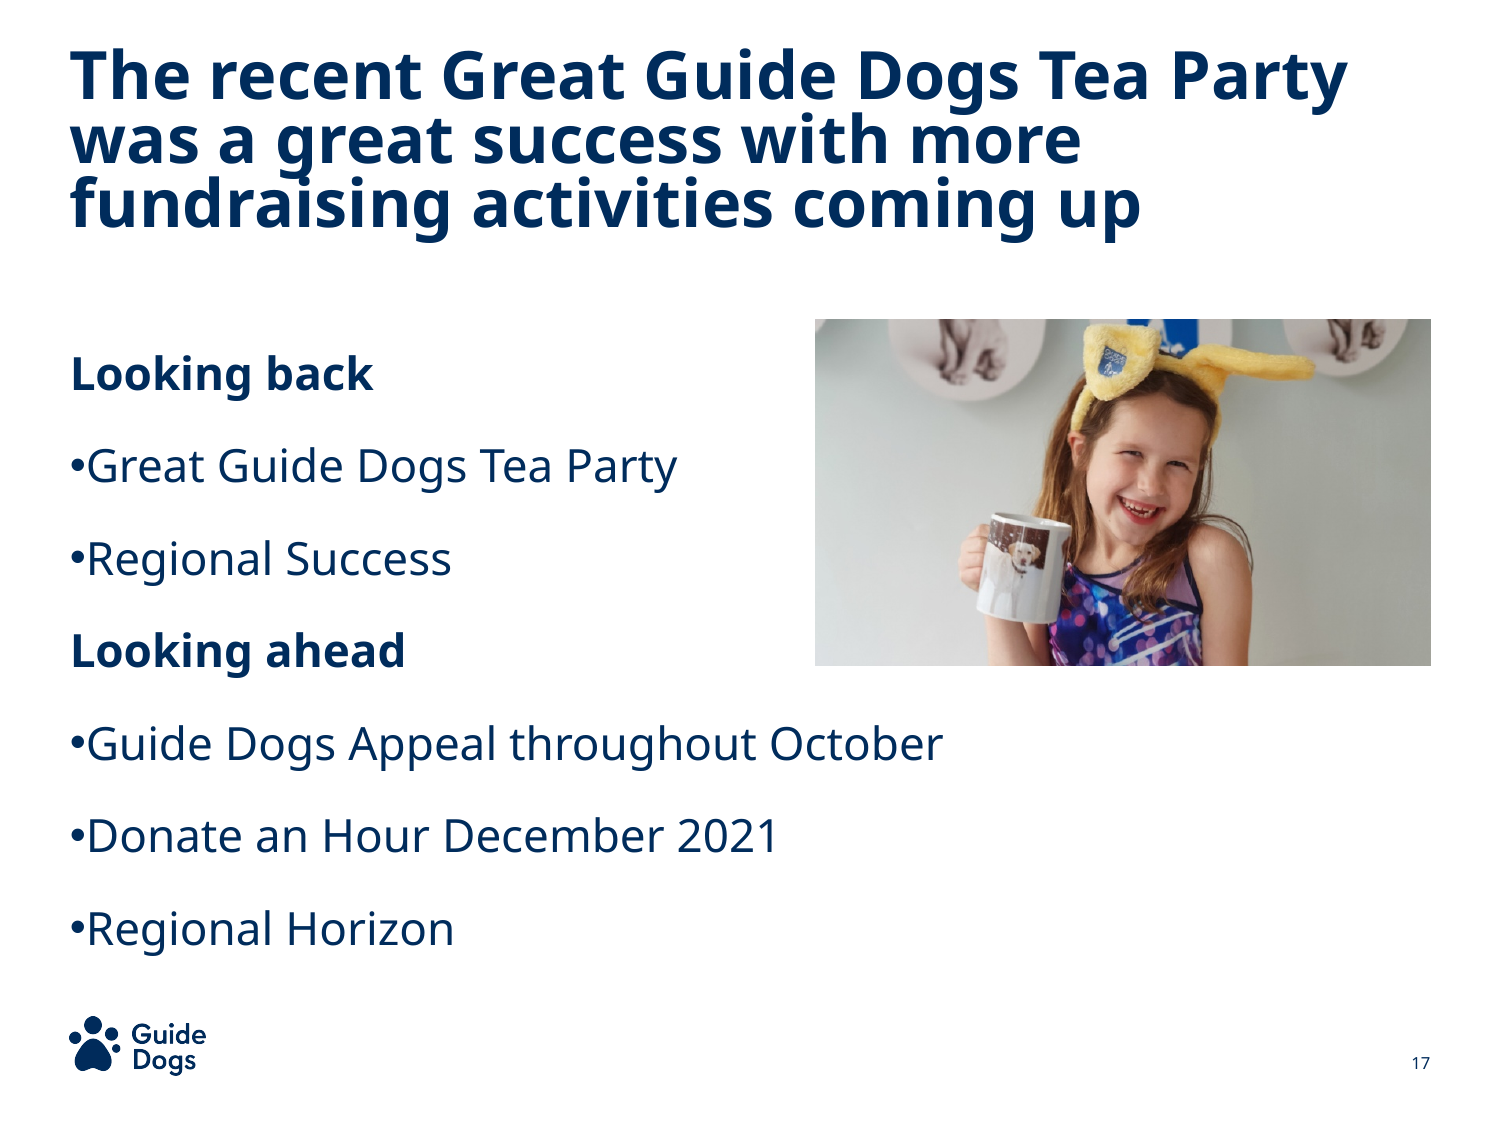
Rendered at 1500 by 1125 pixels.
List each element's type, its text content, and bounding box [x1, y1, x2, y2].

picture [814, 319, 1431, 666]
list Looking back Great Guide Dogs Tea Party Regional Success Looking ahead Guide Dogs Appeal throughout October Donate an Hour December 2021 Regional Horizon [69, 218, 1431, 967]
picture [69, 1016, 206, 1076]
list The recent Great Guide Dogs Tea Party was a great success with more fundraising activities coming up [69, 48, 1431, 202]
slide_number ‹#› [1383, 1052, 1431, 1078]
